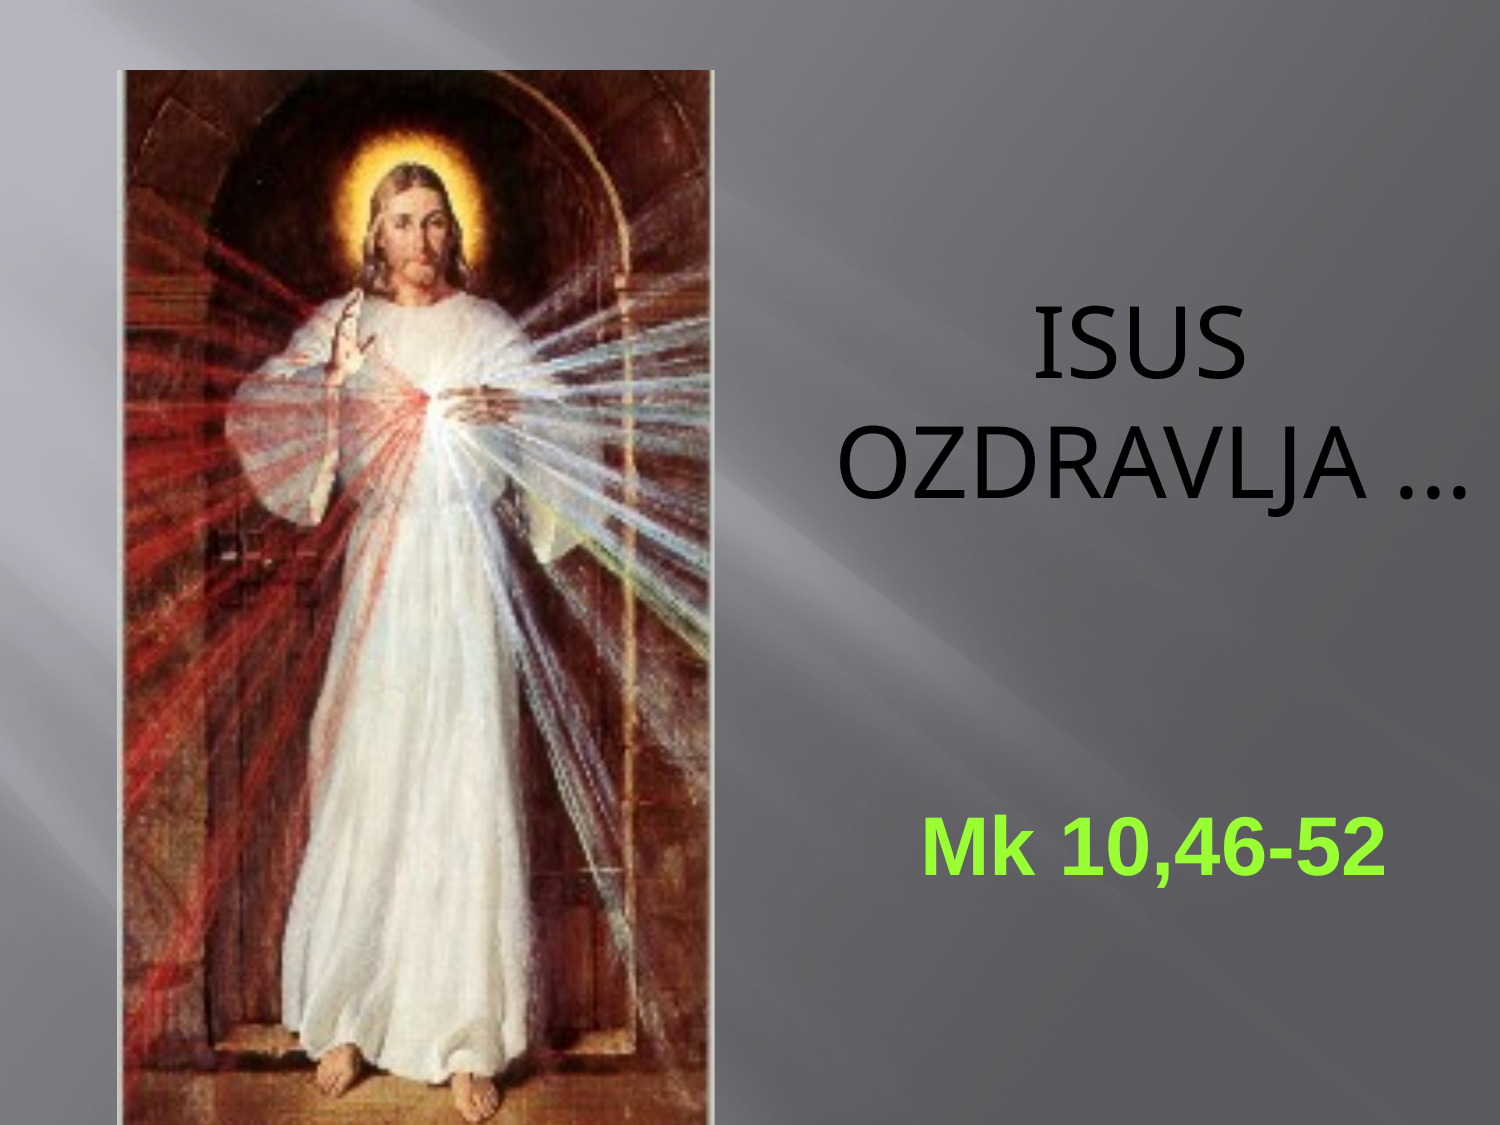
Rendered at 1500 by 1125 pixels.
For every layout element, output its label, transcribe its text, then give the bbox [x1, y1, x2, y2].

text_box Mk 10,46-52 [808, 785, 1500, 900]
text_box ISUS OZDRAVLJA ... [808, 0, 1500, 785]
picture [116, 70, 715, 1125]
